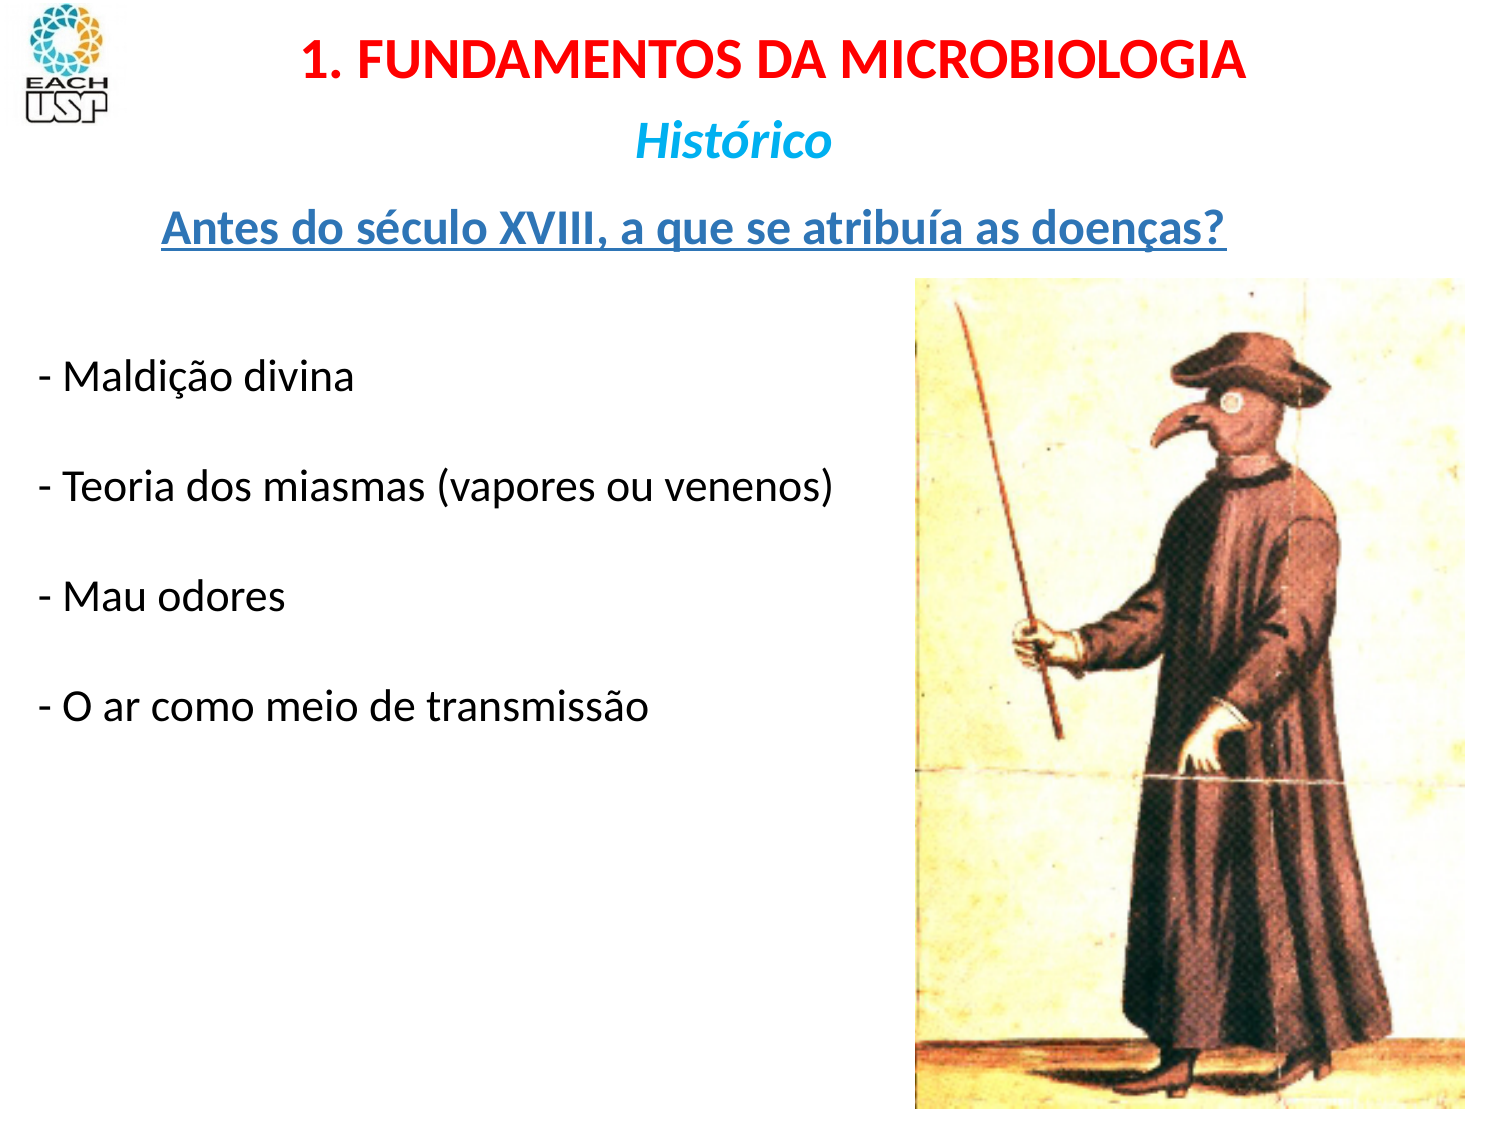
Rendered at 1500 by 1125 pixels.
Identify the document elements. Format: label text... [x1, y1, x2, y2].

text_box Antes do século XVIII, a que se atribuía as doenças? [0, 187, 1389, 263]
text_box Histórico [373, 111, 1095, 202]
text_box 1. FUNDAMENTOS DA MICROBIOLOGIA [127, 9, 1421, 111]
picture [915, 278, 1465, 1110]
text_box - Maldição divina - Teoria dos miasmas (vapores ou venenos) - Mau odores - O ar como meio de transmissão [23, 338, 915, 848]
picture [4, 2, 127, 126]
